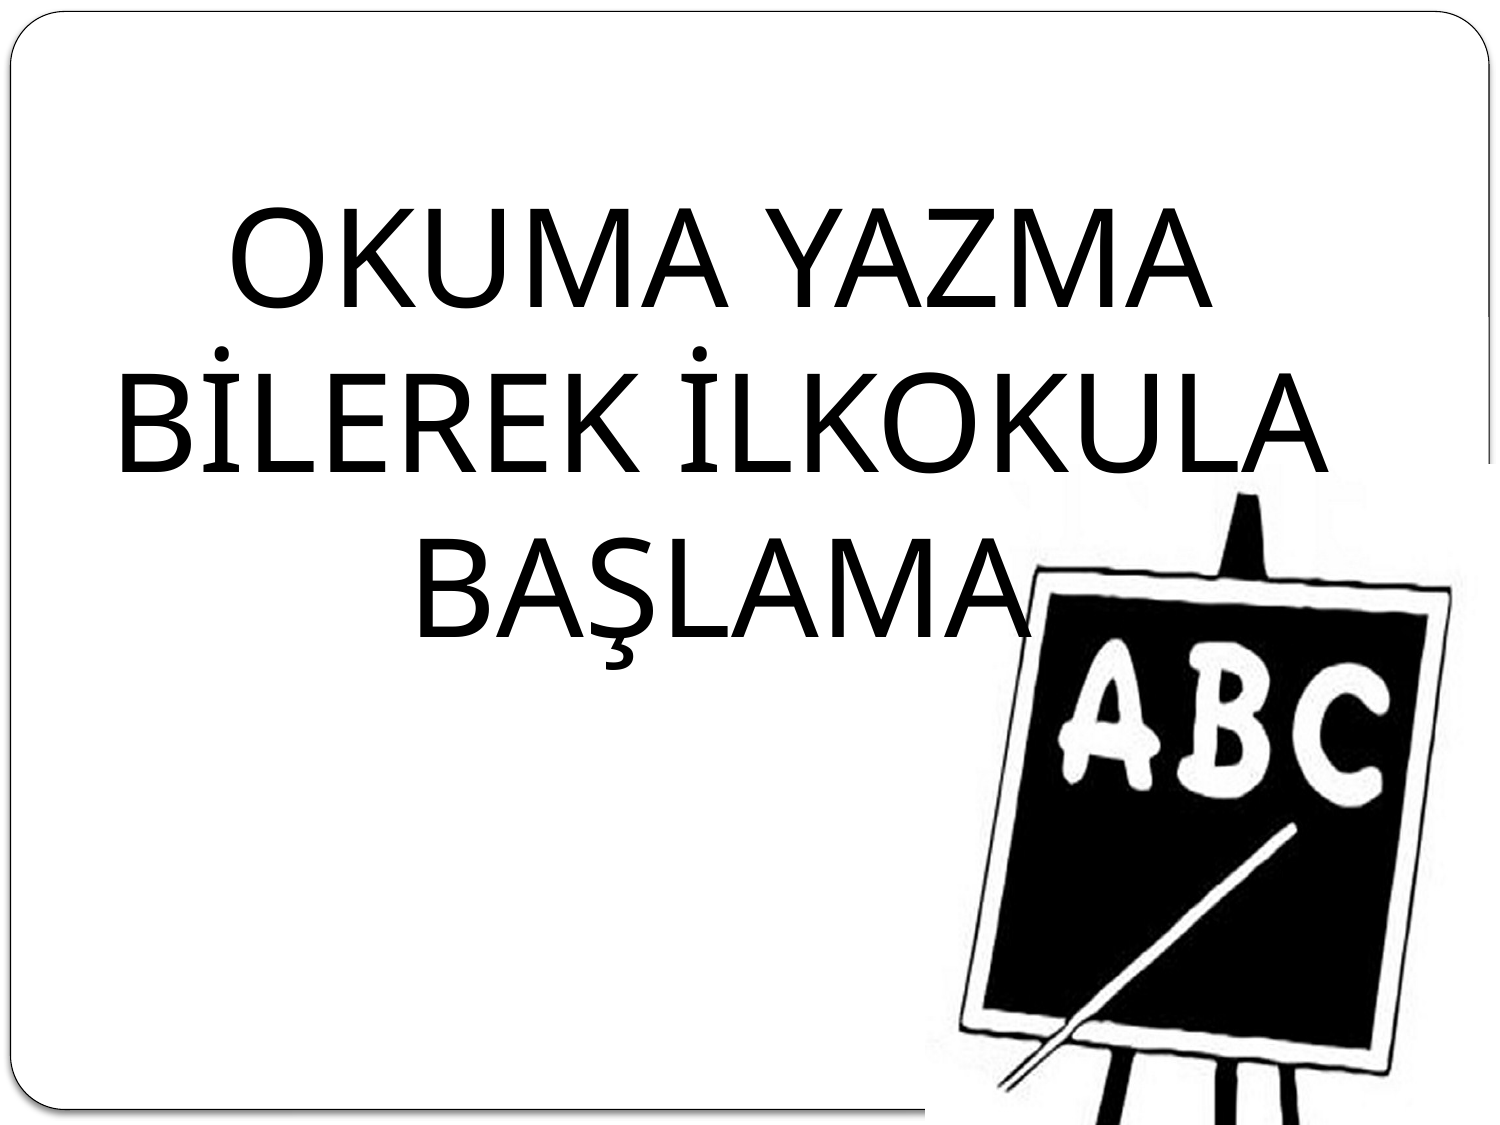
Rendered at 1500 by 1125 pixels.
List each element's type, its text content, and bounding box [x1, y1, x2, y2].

title OKUMA YAZMA BİLEREK İLKOKULA BAŞLAMA [82, 105, 1357, 680]
picture [925, 464, 1500, 1125]
